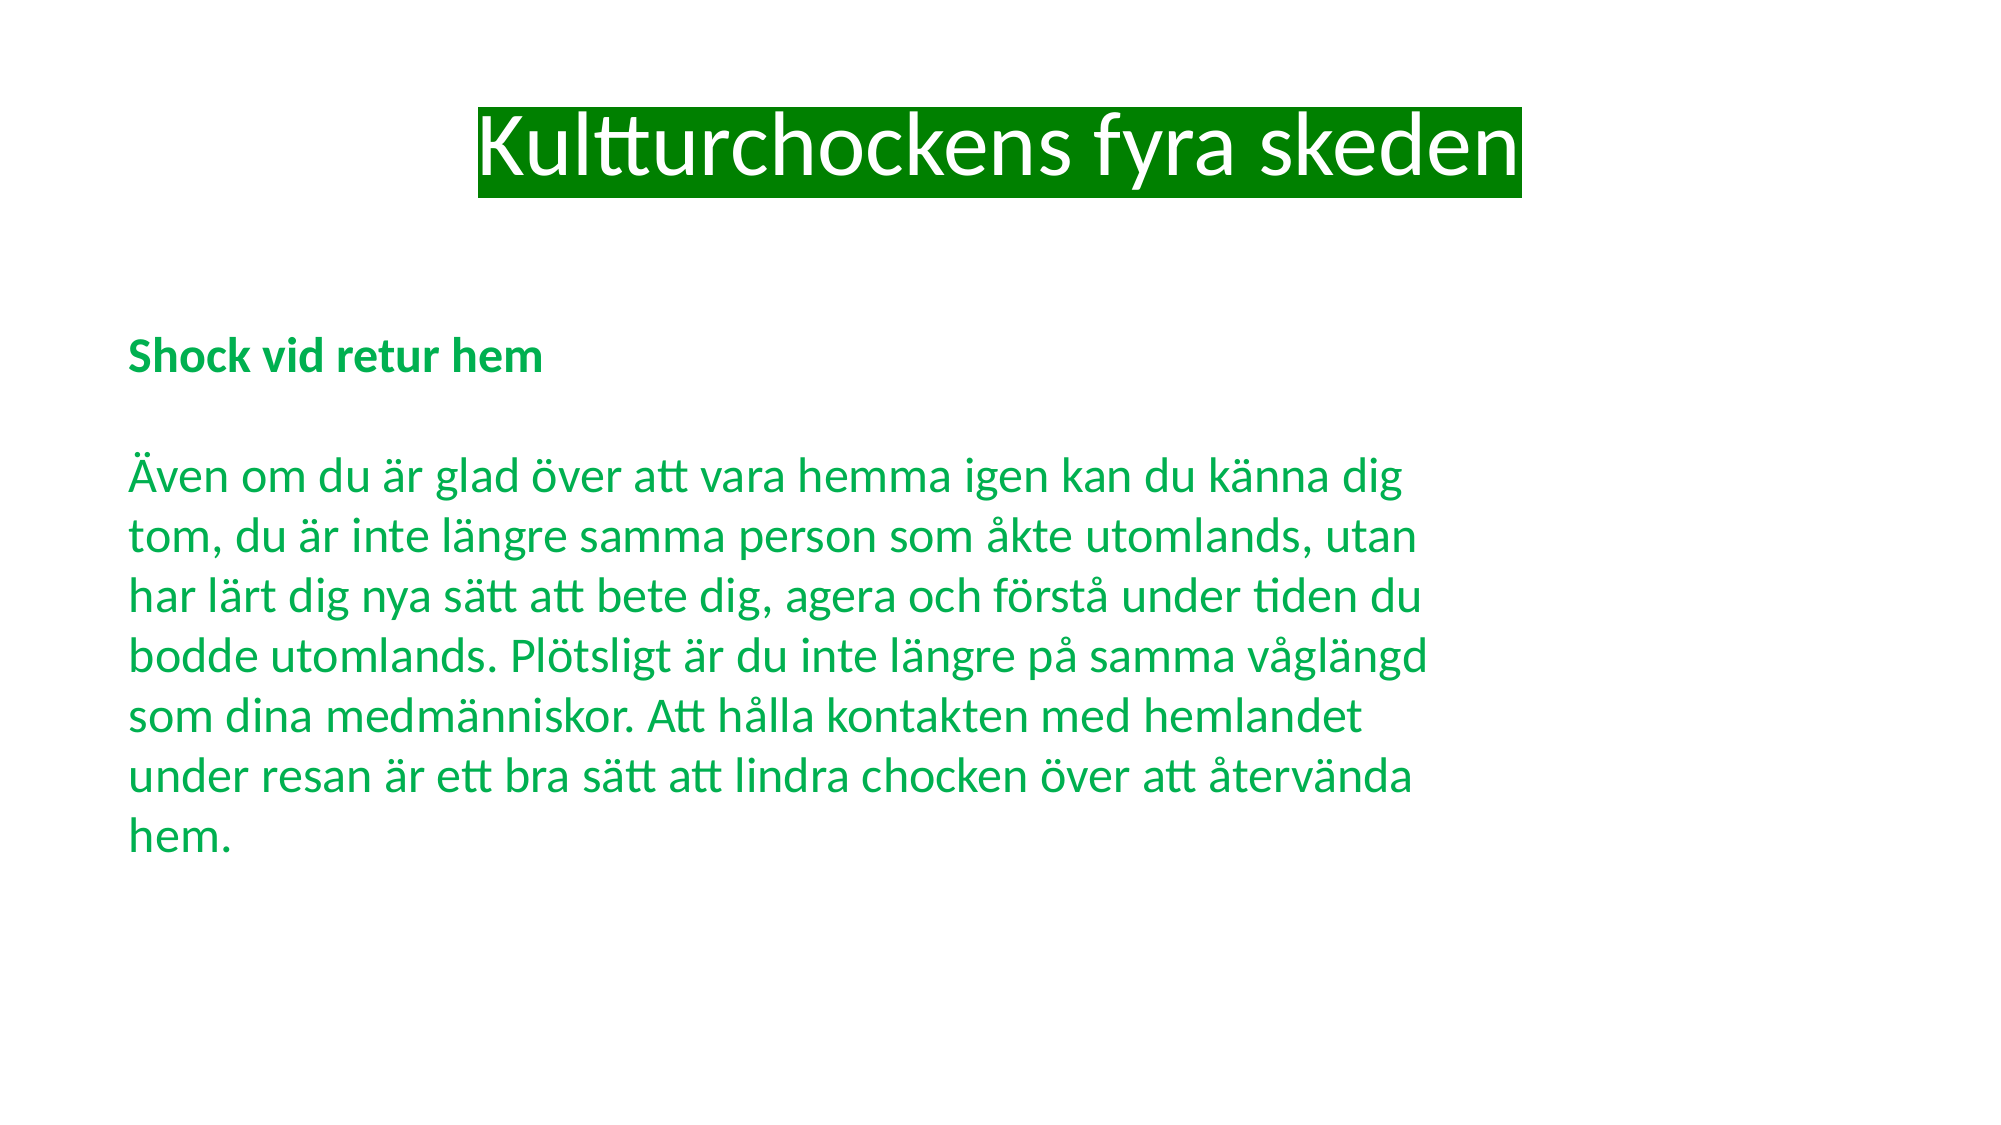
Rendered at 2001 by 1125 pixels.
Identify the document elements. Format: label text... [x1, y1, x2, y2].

text_box Shock vid retur hem Även om du är glad över att vara hemma igen kan du känna dig tom, du är inte längre samma person som åkte utomlands, utan har lärt dig nya sätt att bete dig, agera och förstå under tiden du bodde utomlands. Plötsligt är du inte längre på samma våglängd som dina medmänniskor. Att hålla kontakten med hemlandet under resan är ett bra sätt att lindra chocken över att återvända hem. [114, 255, 1500, 991]
title Kultturchockens fyra skeden [99, 45, 1900, 233]
